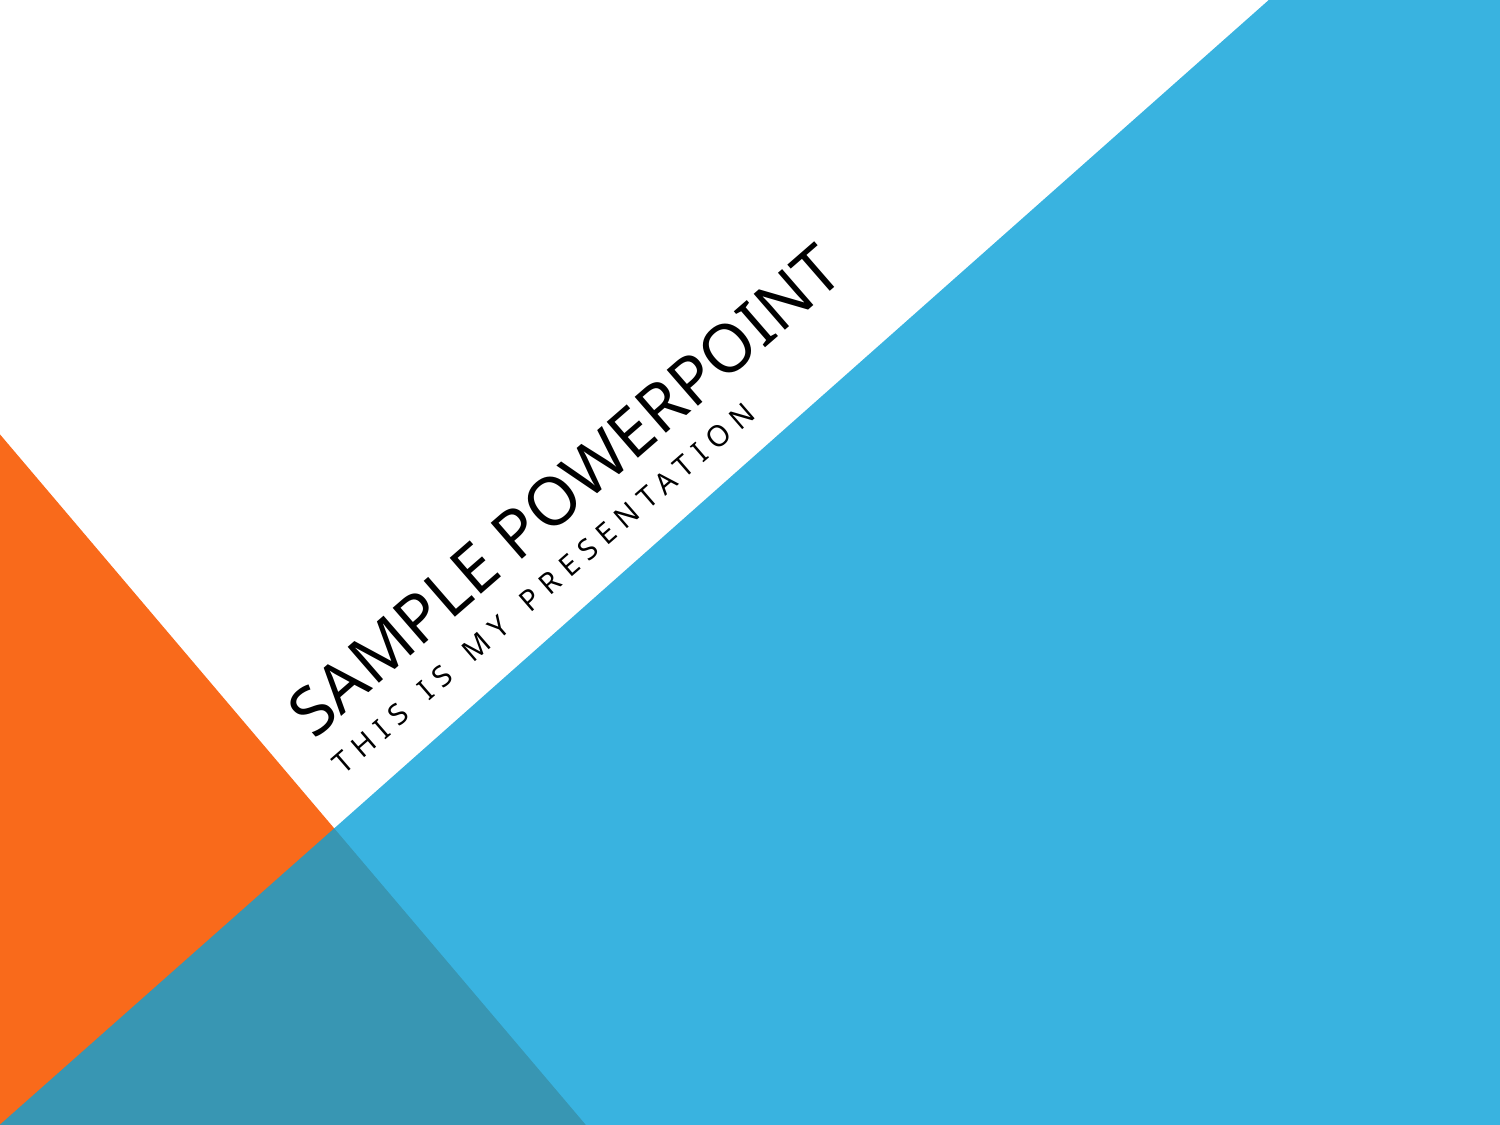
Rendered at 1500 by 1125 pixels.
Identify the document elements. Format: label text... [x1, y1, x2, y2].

subtitle This is my presentation [312, 61, 1154, 804]
title Sample PowerPoint [182, 4, 1012, 761]
